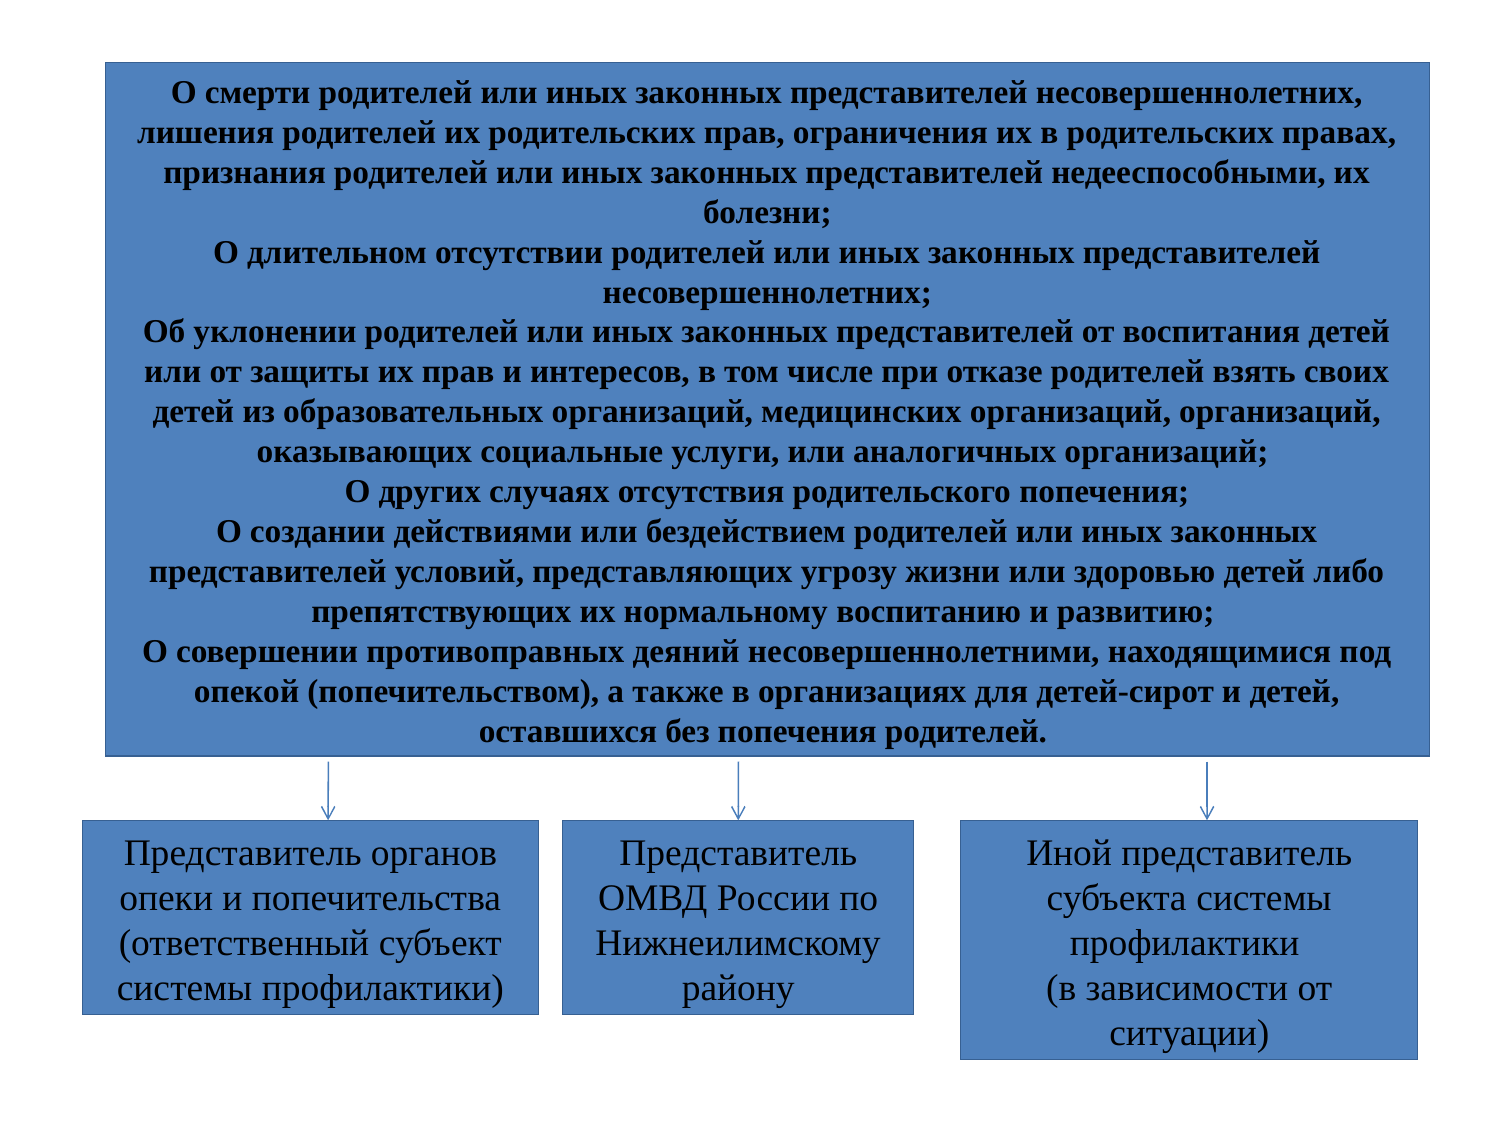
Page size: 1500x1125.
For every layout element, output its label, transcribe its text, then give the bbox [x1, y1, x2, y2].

text_box Представитель органов опеки и попечительства (ответственный субъект системы профилактики) [82, 820, 539, 1015]
text_box Представитель ОМВД России по Нижнеилимскому району [562, 820, 914, 1015]
text_box О смерти родителей или иных законных представителей несовершеннолетних, лишения родителей их родительских прав, ограничения их в родительских правах, признания родителей или иных законных представителей недееспособными, их болезни; О длительном отсутствии родителей или иных законных представителей несовершеннолетних; Об уклонении родителей или иных законных представителей от воспитания детей или от защиты их прав и интересов, в том числе при отказе родителей взять своих детей из образовательных организаций, медицинских организаций, организаций, оказывающих социальные услуги, или аналогичных организаций; О других случаях отсутствия родительского попечения; О создании действиями или бездействием родителей или иных законных представителей условий, представляющих угрозу жизни или здоровью детей либо препятствующих их нормальному воспитанию и развитию; О совершении противоправных деяний несовершеннолетними, находящимися под опекой (попечительством), а также в организациях для детей-сирот и детей, оставшихся без попечения родителей. [105, 62, 1430, 757]
text_box Иной представитель субъекта системы профилактики (в зависимости от ситуации) [960, 820, 1418, 1060]
